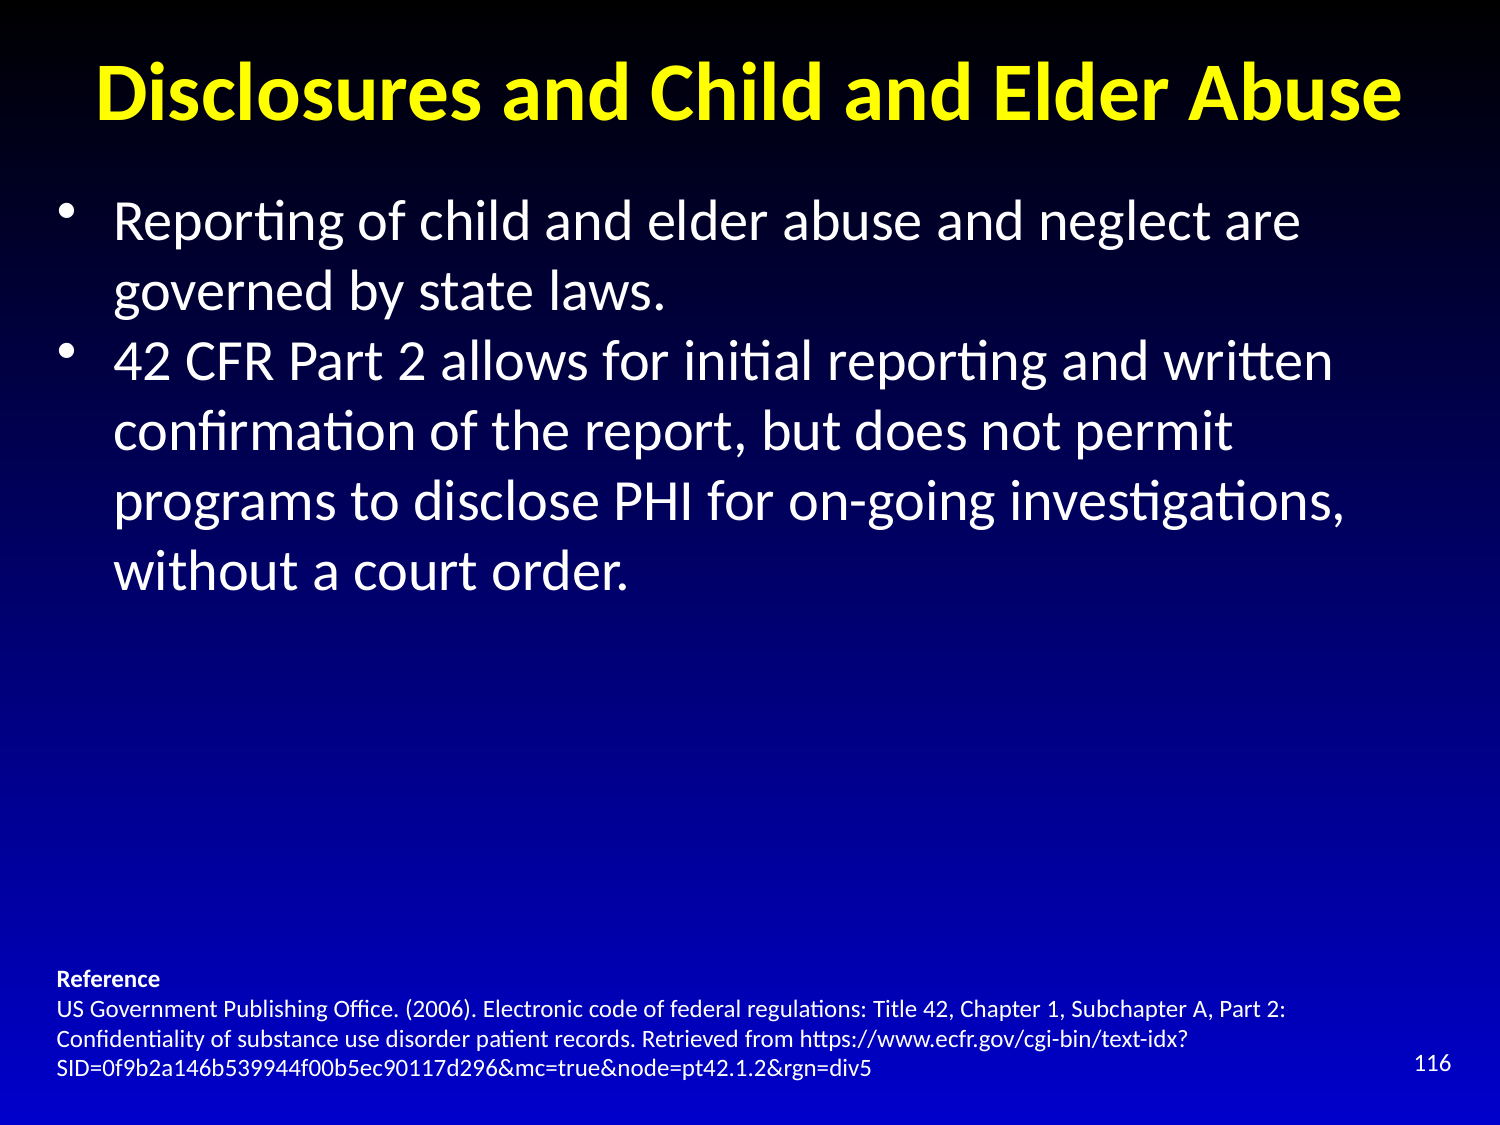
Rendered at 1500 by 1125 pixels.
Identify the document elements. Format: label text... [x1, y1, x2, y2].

title Disclosures and Child and Elder Abuse [37, 24, 1463, 150]
text_box Reference US Government Publishing Office. (2006). Electronic code of federal regulations: Title 42, Chapter 1, Subchapter A, Part 2: Confidentiality of substance use disorder patient records. Retrieved from https://www.ecfr.gov/cgi-bin/text-idx?SID=0f9b2a146b539944f00b5ec90117d296&mc=true&node=pt42.1.2&rgn=div5 [41, 954, 1313, 1090]
list Reporting of child and elder abuse and neglect are governed by state laws. 42 CFR Part 2 allows for initial reporting and written confirmation of the report, but does not permit programs to disclose PHI for on-going investigations, without a court order. [41, 174, 1467, 879]
slide_number 116 [1374, 1030, 1467, 1092]
